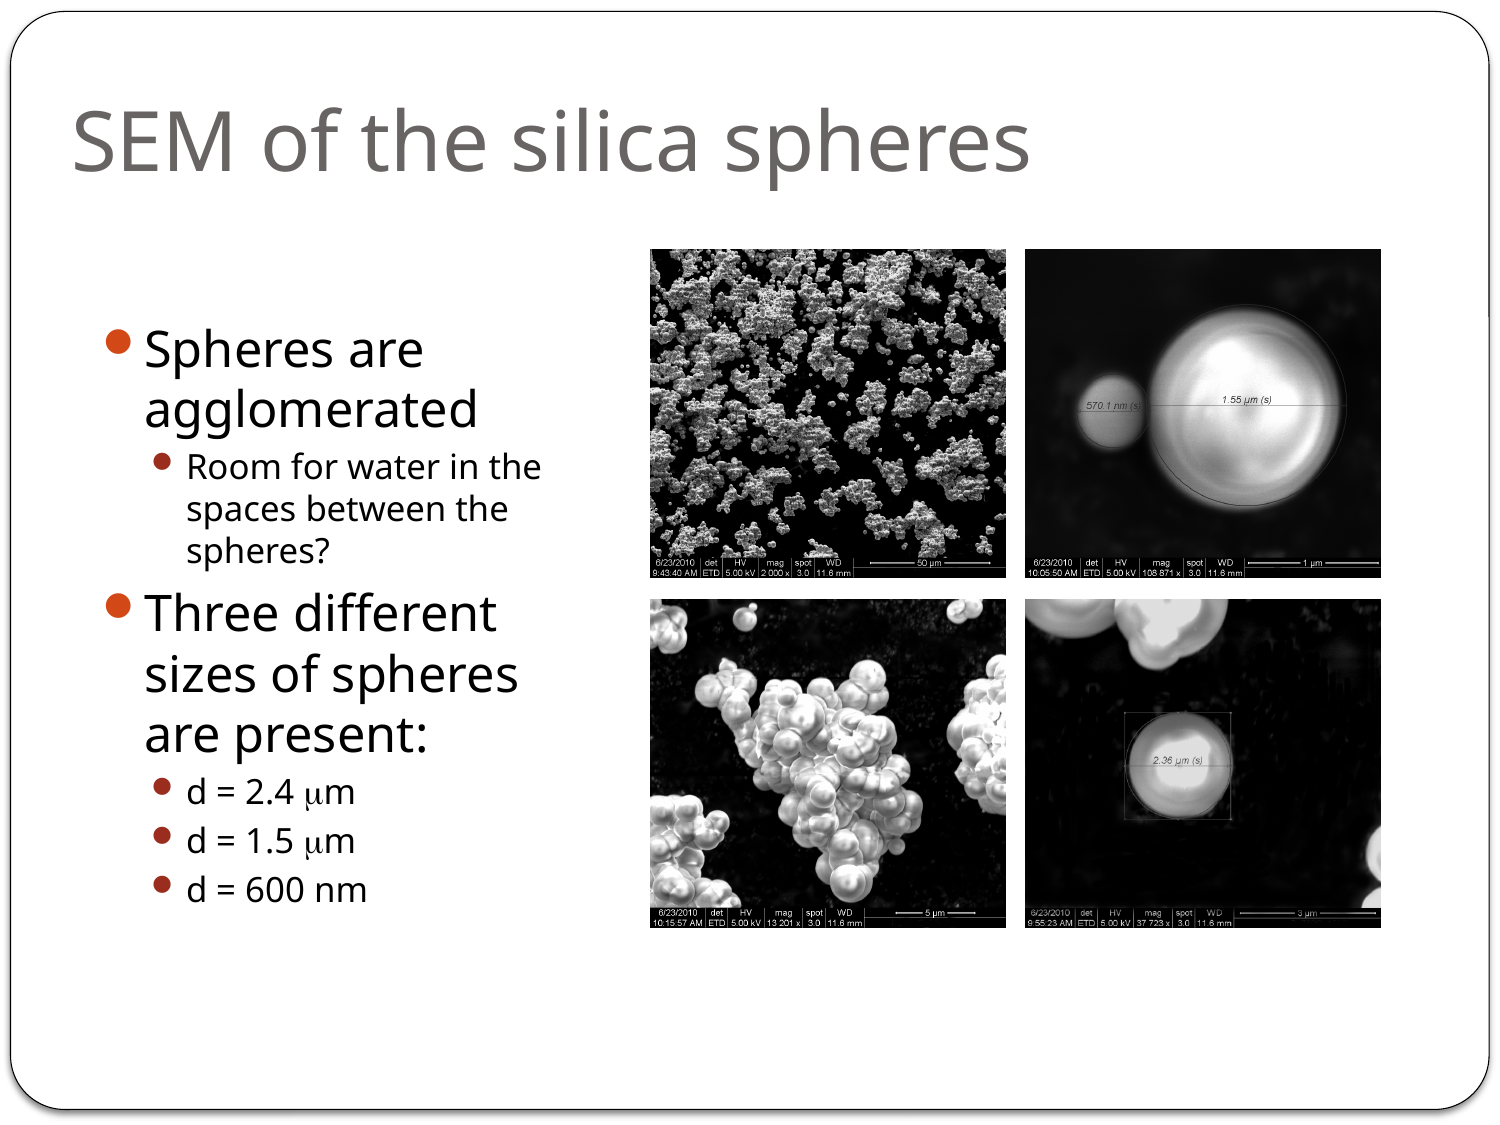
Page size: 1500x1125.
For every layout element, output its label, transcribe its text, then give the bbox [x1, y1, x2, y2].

picture [649, 599, 1006, 928]
list Spheres are agglomerated Room for water in the spaces between the spheres? Three different sizes of spheres are present: d = 2.4 m d = 1.5 m d = 600 nm [87, 237, 613, 919]
picture [1024, 599, 1381, 928]
title SEM of the silica spheres [56, 65, 1426, 204]
picture [1024, 249, 1381, 578]
picture [649, 249, 1006, 578]
